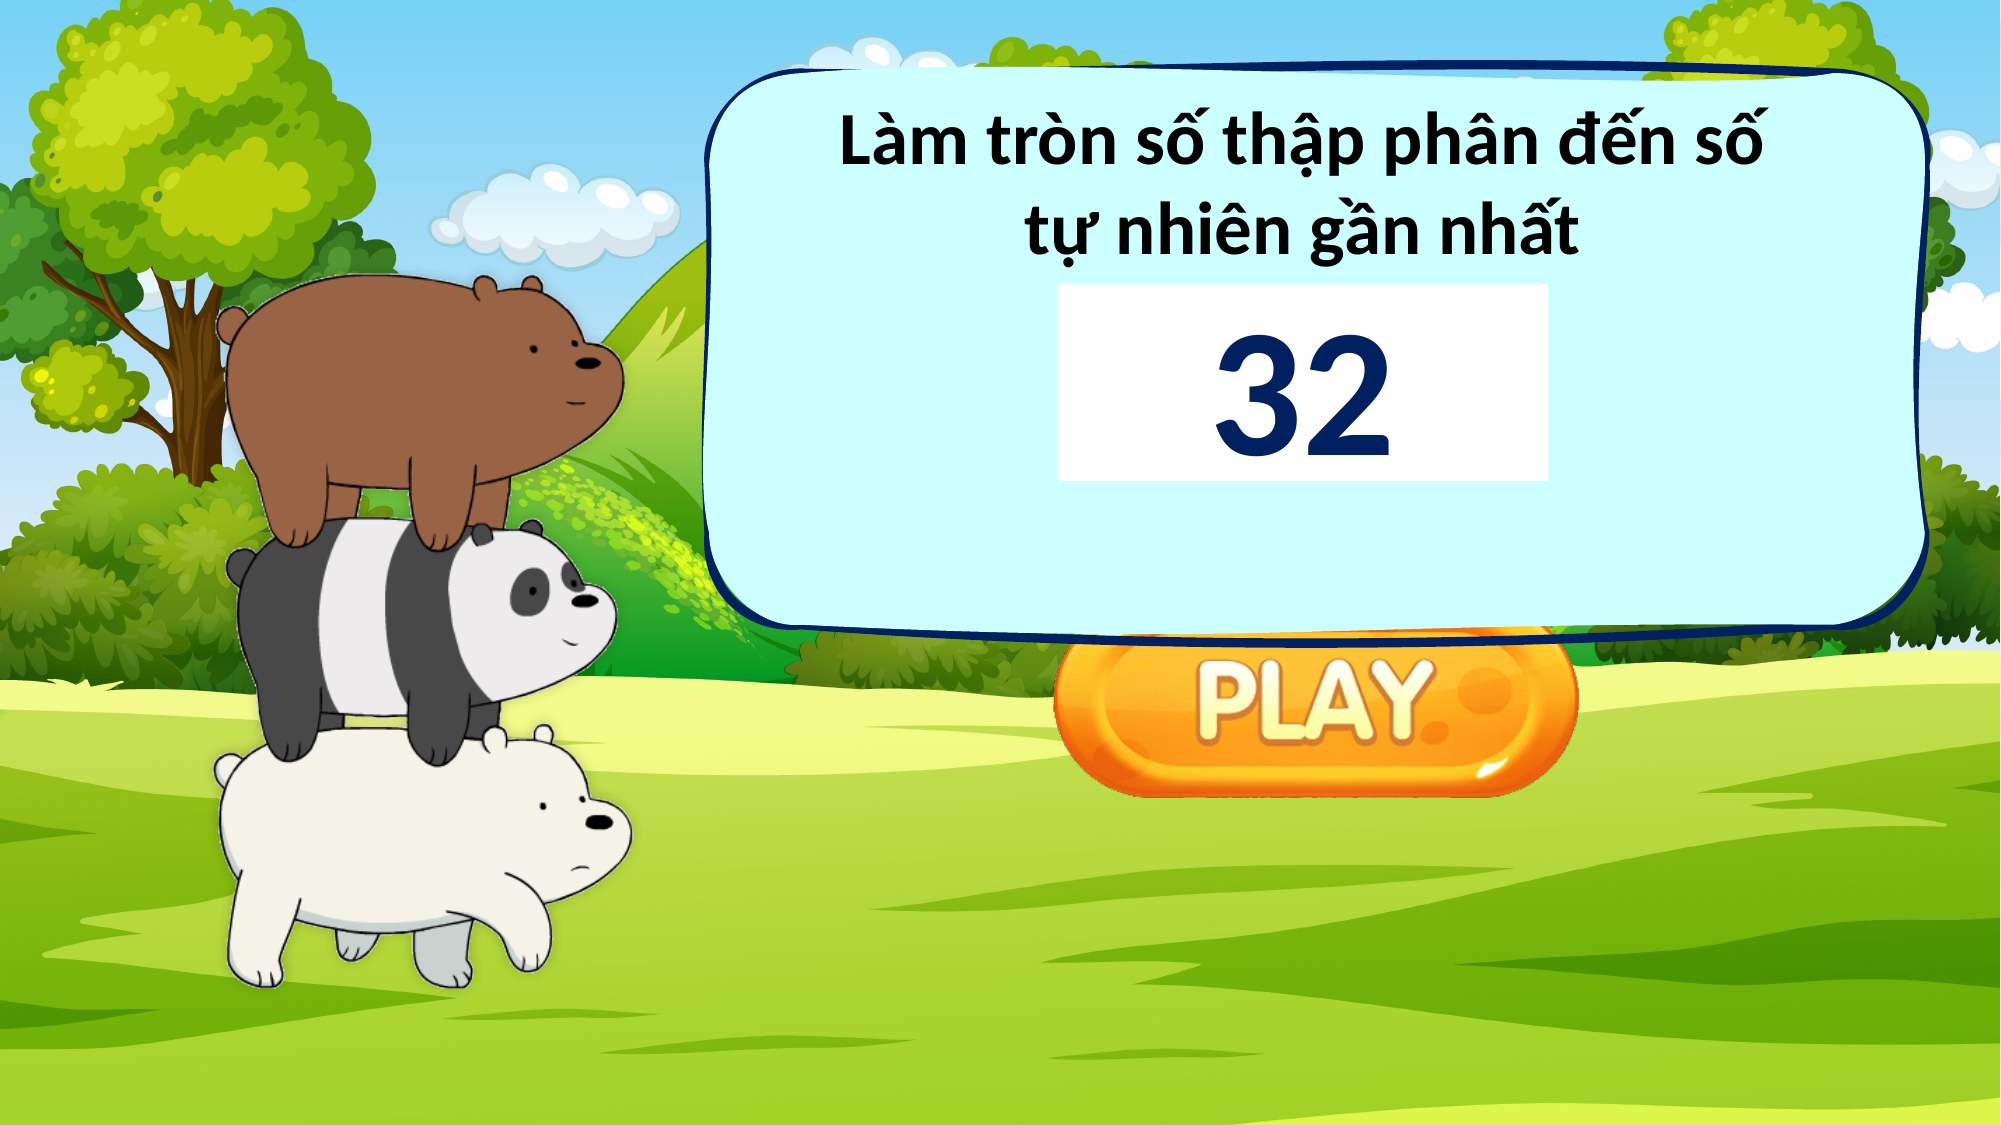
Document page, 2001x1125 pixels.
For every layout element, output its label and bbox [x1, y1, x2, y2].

text_box [0, 0, 2000, 1125]
picture [1008, 562, 1626, 818]
text_box [739, 95, 1944, 385]
picture [112, 215, 684, 1035]
